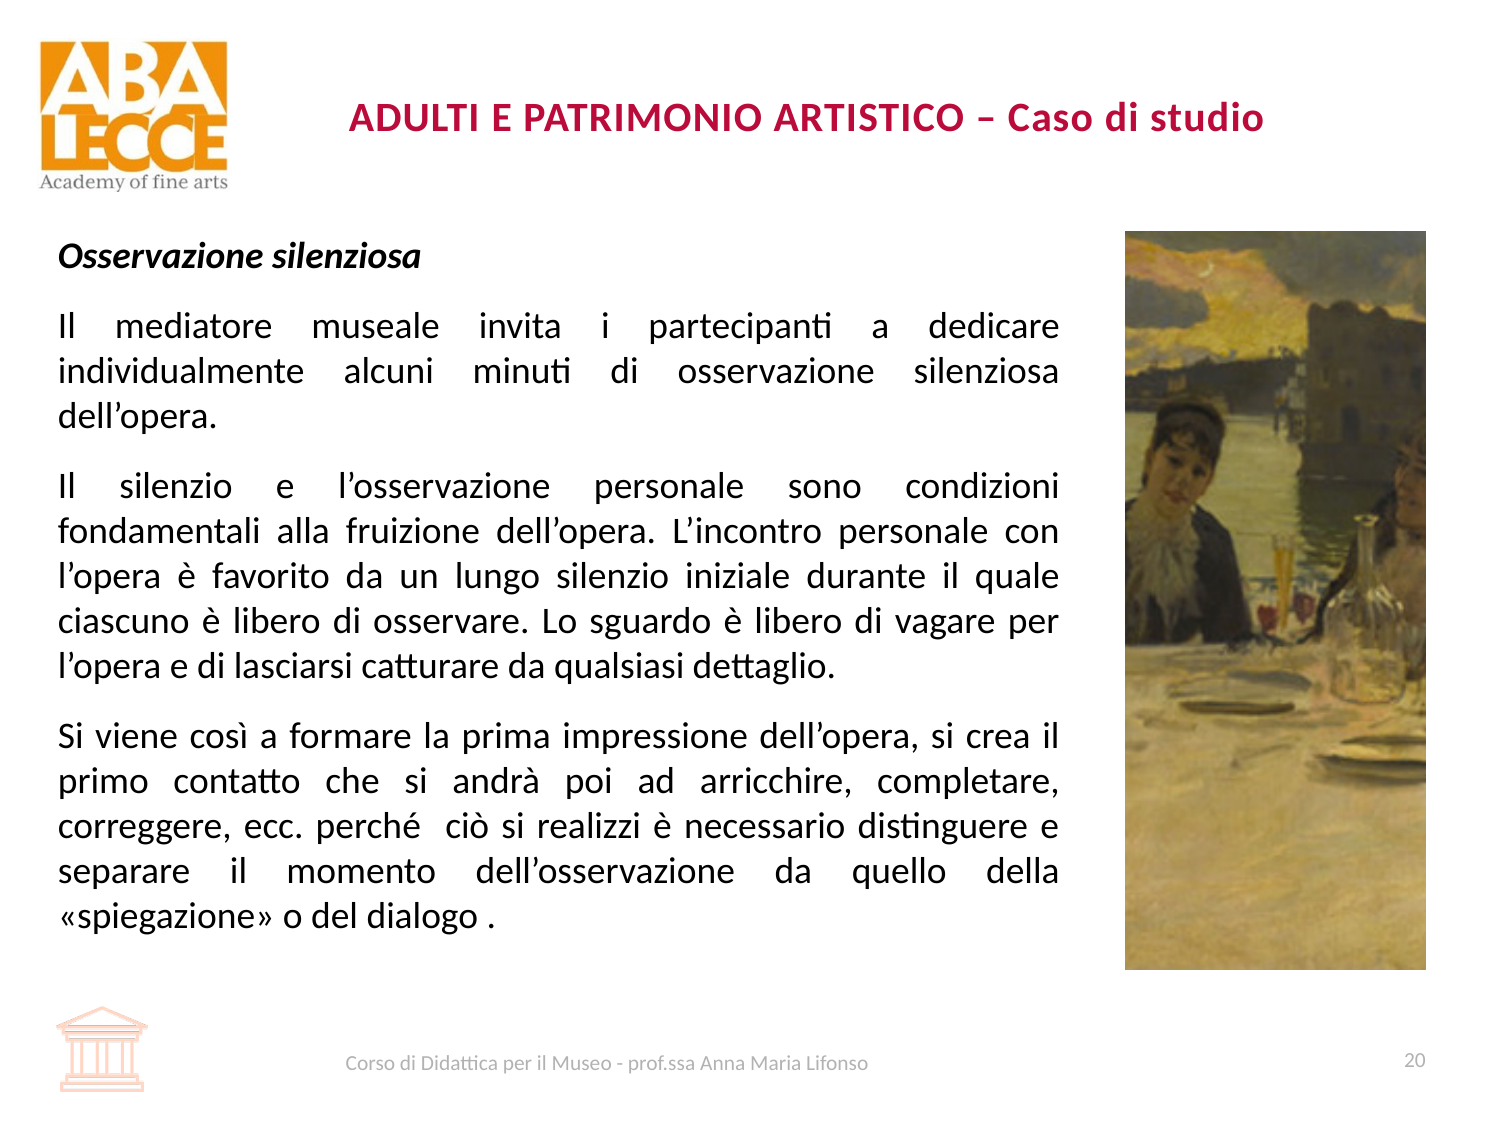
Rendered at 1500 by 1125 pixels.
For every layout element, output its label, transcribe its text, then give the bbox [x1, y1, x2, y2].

picture [1124, 230, 1427, 970]
picture [55, 1006, 149, 1093]
text_box Osservazione silenziosa Il mediatore museale invita i partecipanti a dedicare individualmente alcuni minuti di osservazione silenziosa dell’opera. Il silenzio e l’osservazione personale sono condizioni fondamentali alla fruizione dell’opera. L’incontro personale con l’opera è favorito da un lungo silenzio iniziale durante il quale ciascuno è libero di osservare. Lo sguardo è libero di vagare per l’opera e di lasciarsi catturare da qualsiasi dettaglio. Si viene così a formare la prima impressione dell’opera, si crea il primo contatto che si andrà poi ad arricchire, completare, correggere, ecc. perché ciò si realizzi è necessario distinguere e separare il momento dell’osservazione da quello della «spiegazione» o del dialogo . [55, 231, 1100, 937]
footer Corso di Didattica per il Museo - prof.ssa Anna Maria Lifonso [224, 1049, 991, 1076]
picture [37, 38, 230, 193]
text_box ADULTI E PATRIMONIO ARTISTICO – Caso di studio [347, 89, 1402, 140]
slide_number 20 [1080, 1046, 1427, 1073]
